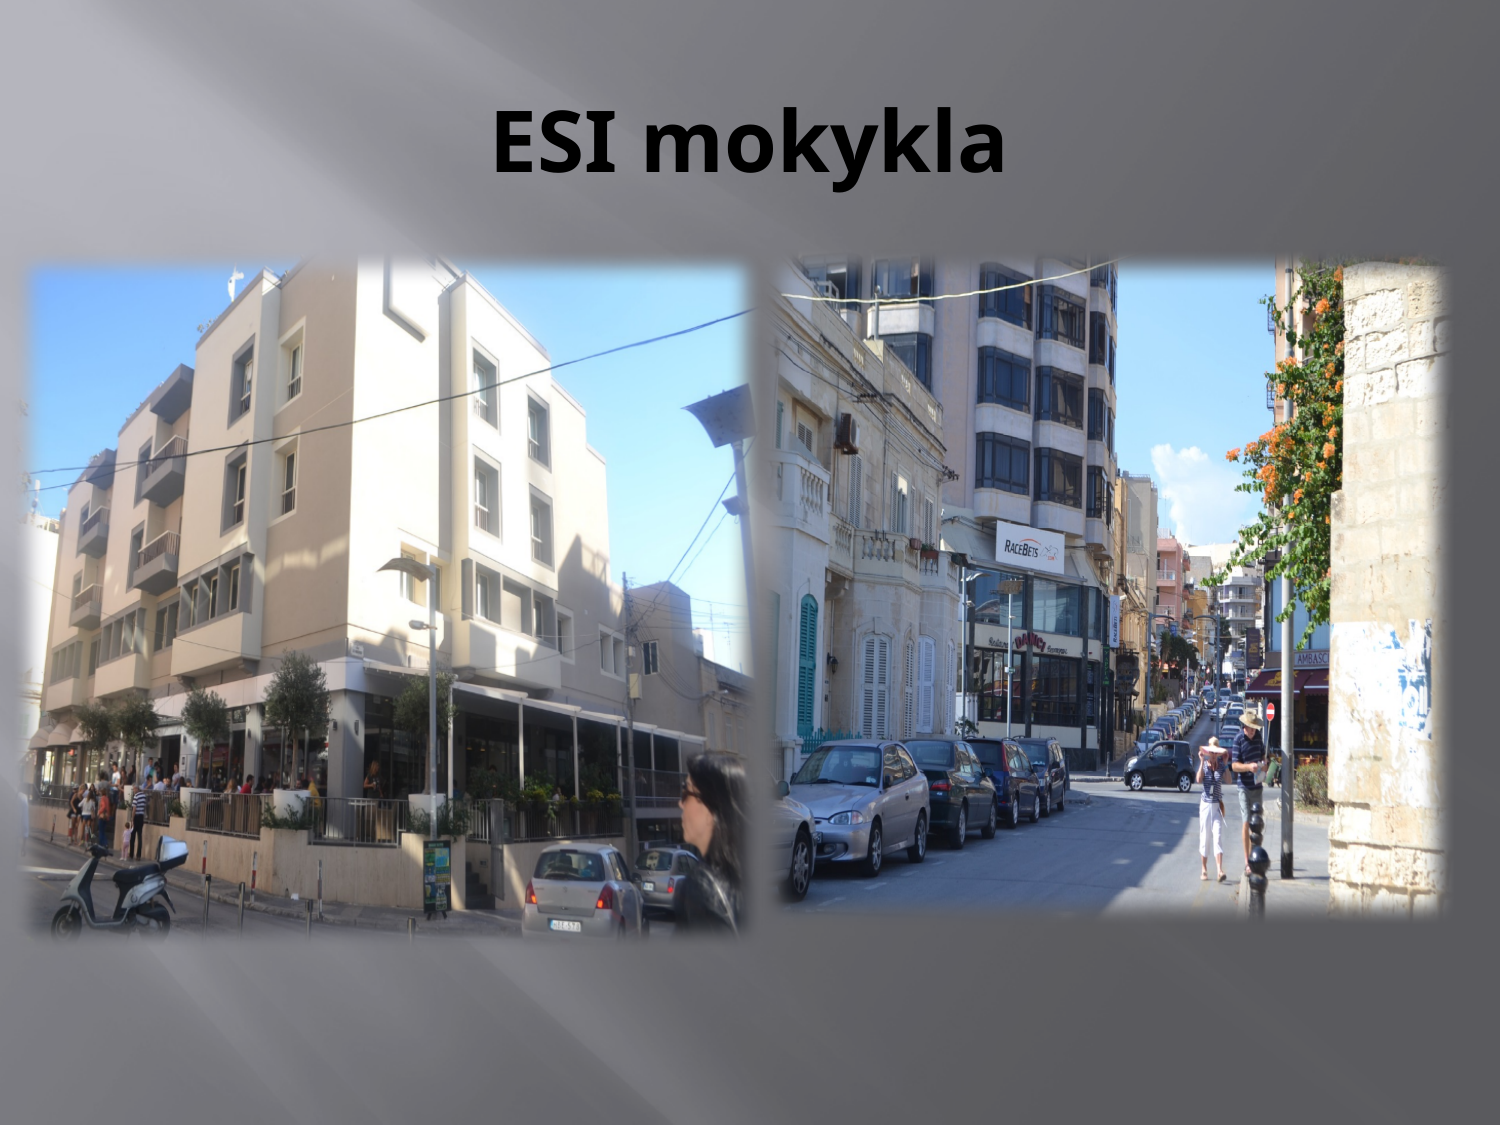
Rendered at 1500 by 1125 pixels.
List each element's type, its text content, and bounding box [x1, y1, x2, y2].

title ESI mokykla [75, 44, 1425, 233]
picture [12, 249, 1455, 951]
